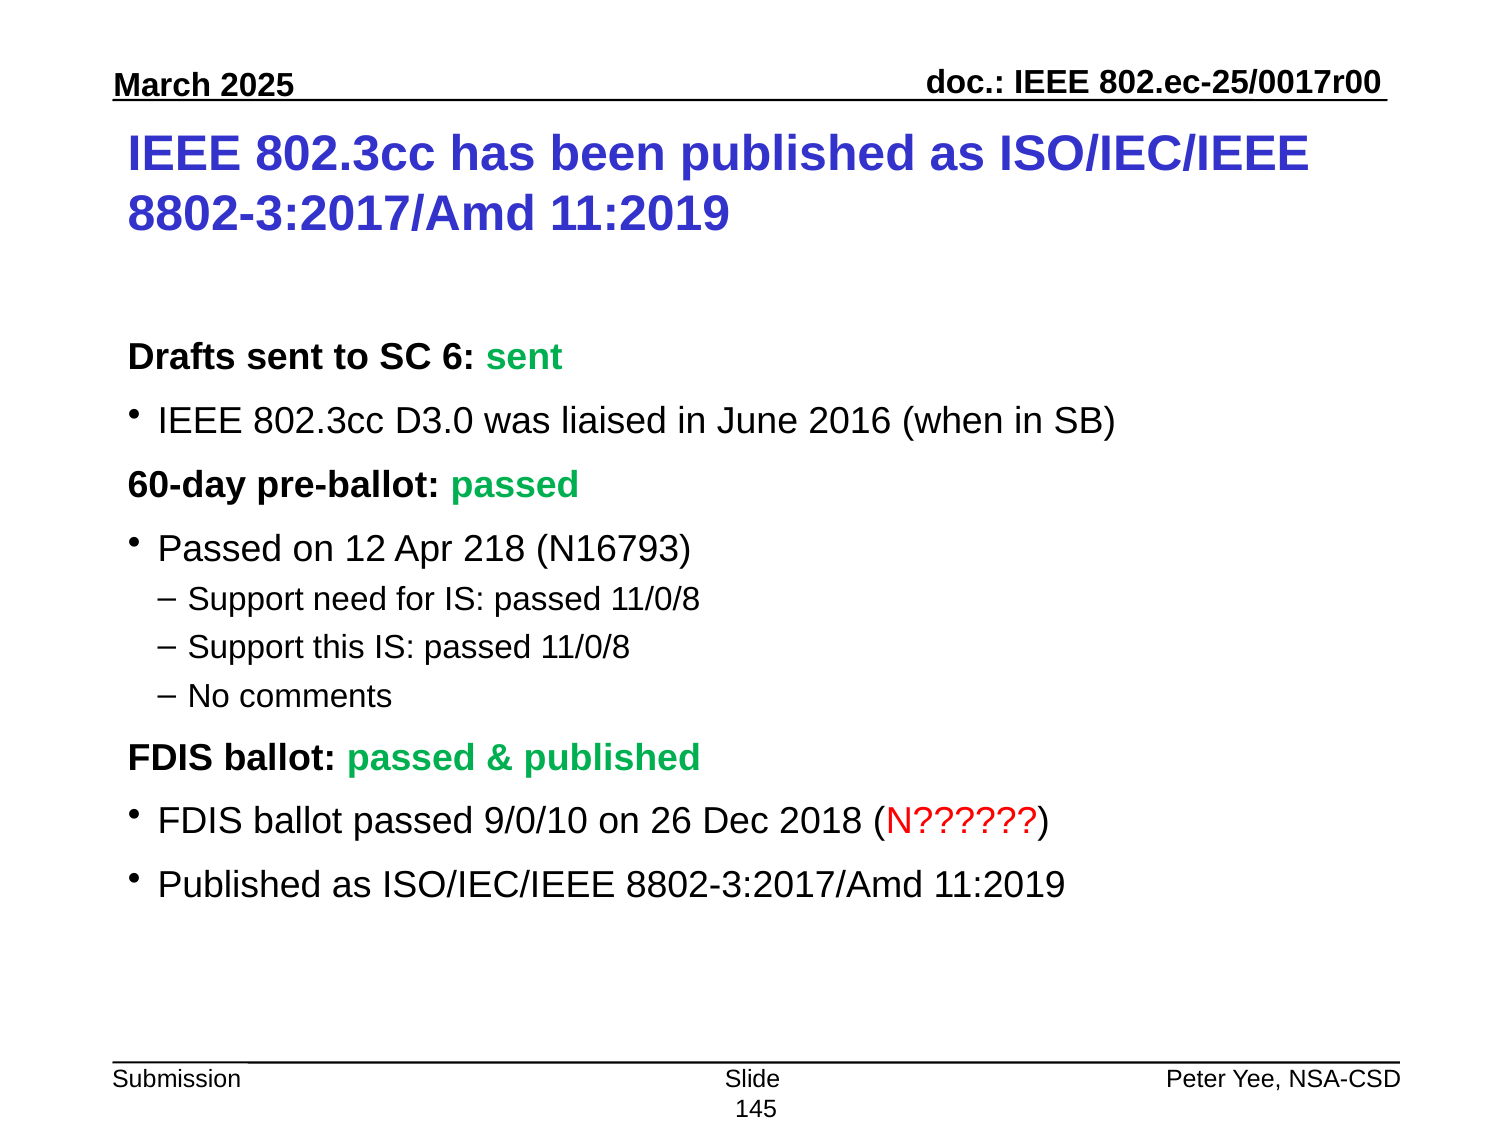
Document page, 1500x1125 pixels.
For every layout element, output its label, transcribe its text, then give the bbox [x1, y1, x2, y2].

footer Peter Yee, NSA-CSD [1164, 1061, 1402, 1093]
list Drafts sent to SC 6: sent IEEE 802.3cc D3.0 was liaised in June 2016 (when in SB) 60-day pre-ballot: passed Passed on 12 Apr 218 (N16793) Support need for IS: passed 11/0/8 Support this IS: passed 11/0/8 No comments FDIS ballot: passed & published FDIS ballot passed 9/0/10 on 26 Dec 2018 (N??????) Published as ISO/IEC/IEEE 8802-3:2017/Amd 11:2019 [112, 324, 1388, 1000]
slide_number Slide 145 [709, 1061, 803, 1093]
title IEEE 802.3cc has been published as ISO/IEC/IEEE 8802-3:2017/Amd 11:2019 [112, 112, 1388, 288]
